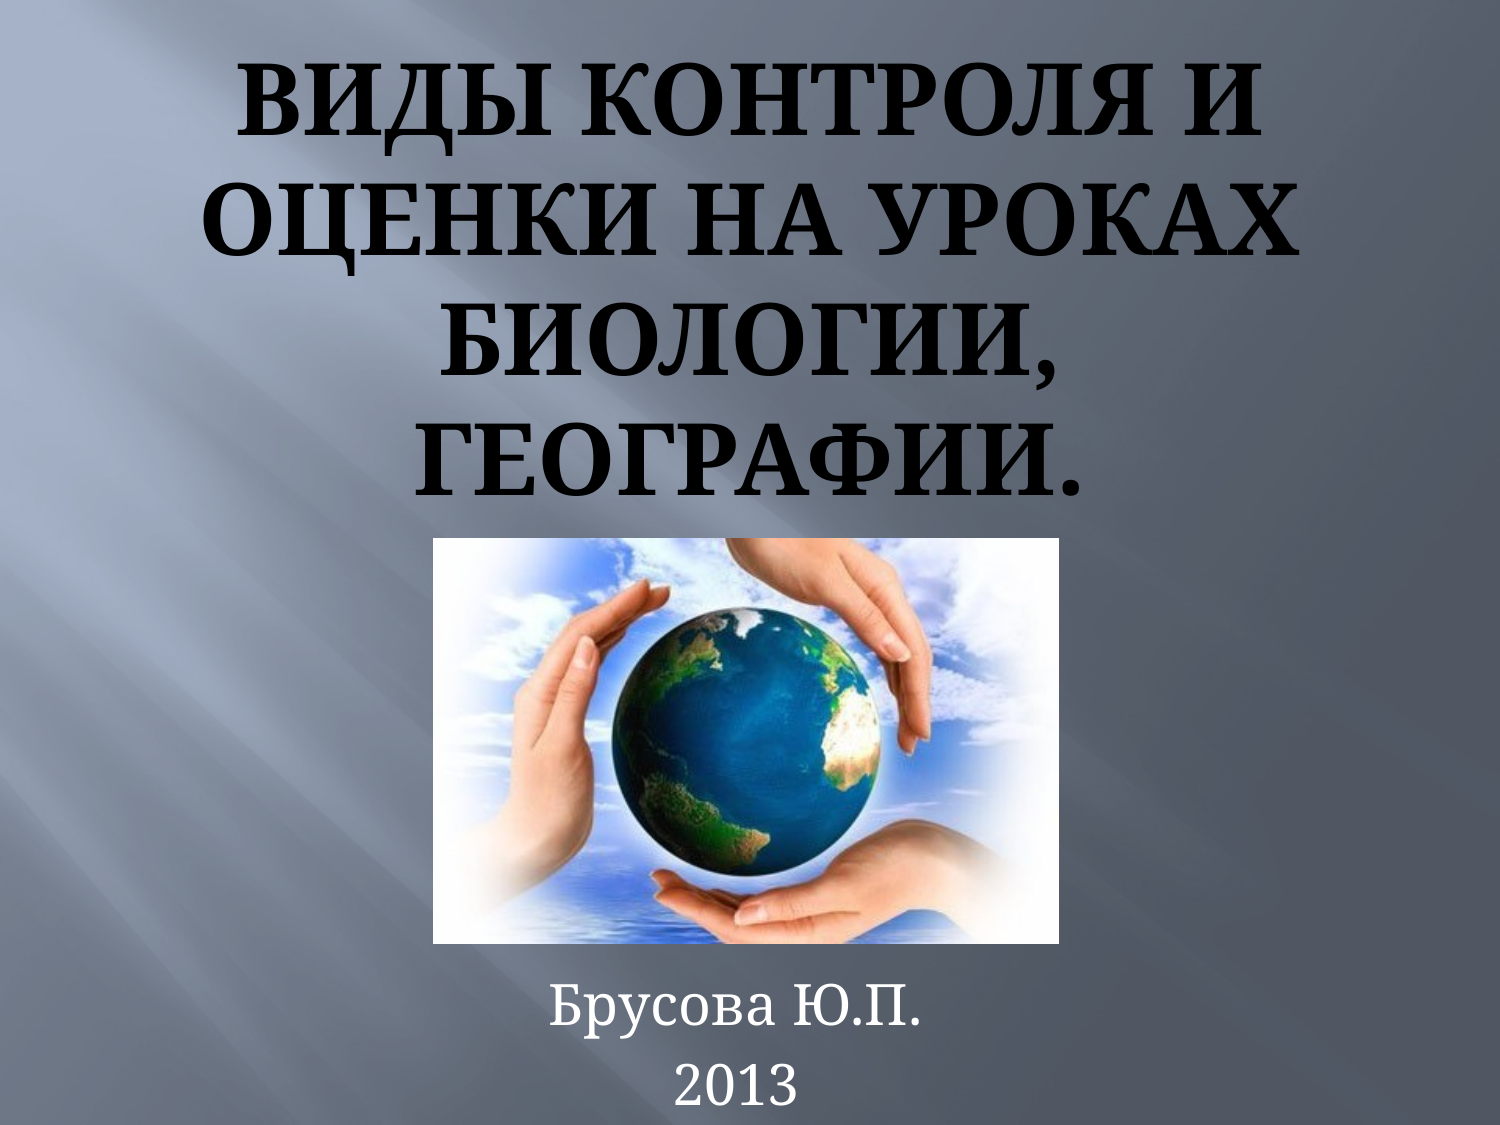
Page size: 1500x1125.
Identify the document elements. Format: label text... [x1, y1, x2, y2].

picture [433, 538, 1059, 944]
title Виды контроля и оценки на уроках биологии, географии. [112, 0, 1388, 516]
subtitle Брусова Ю.П. 2013 [210, 960, 1261, 1125]
